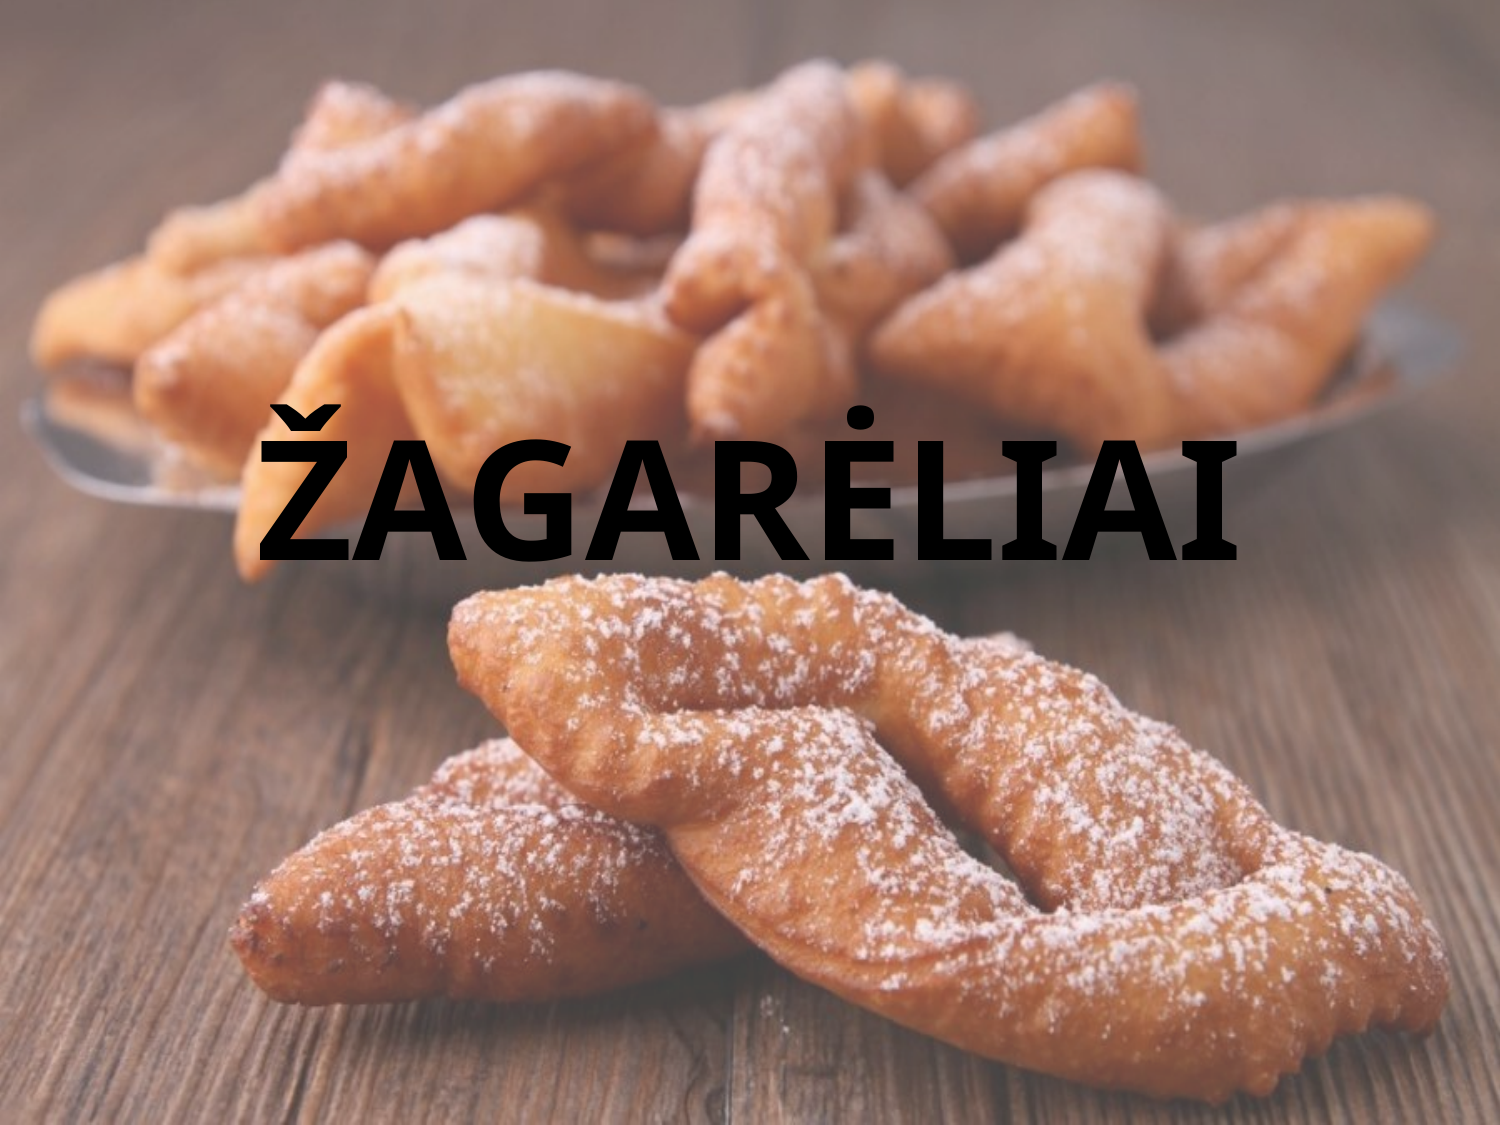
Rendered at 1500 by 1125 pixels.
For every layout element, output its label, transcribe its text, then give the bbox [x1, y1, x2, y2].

title ŽAGARĖLIAI [112, 373, 1388, 615]
